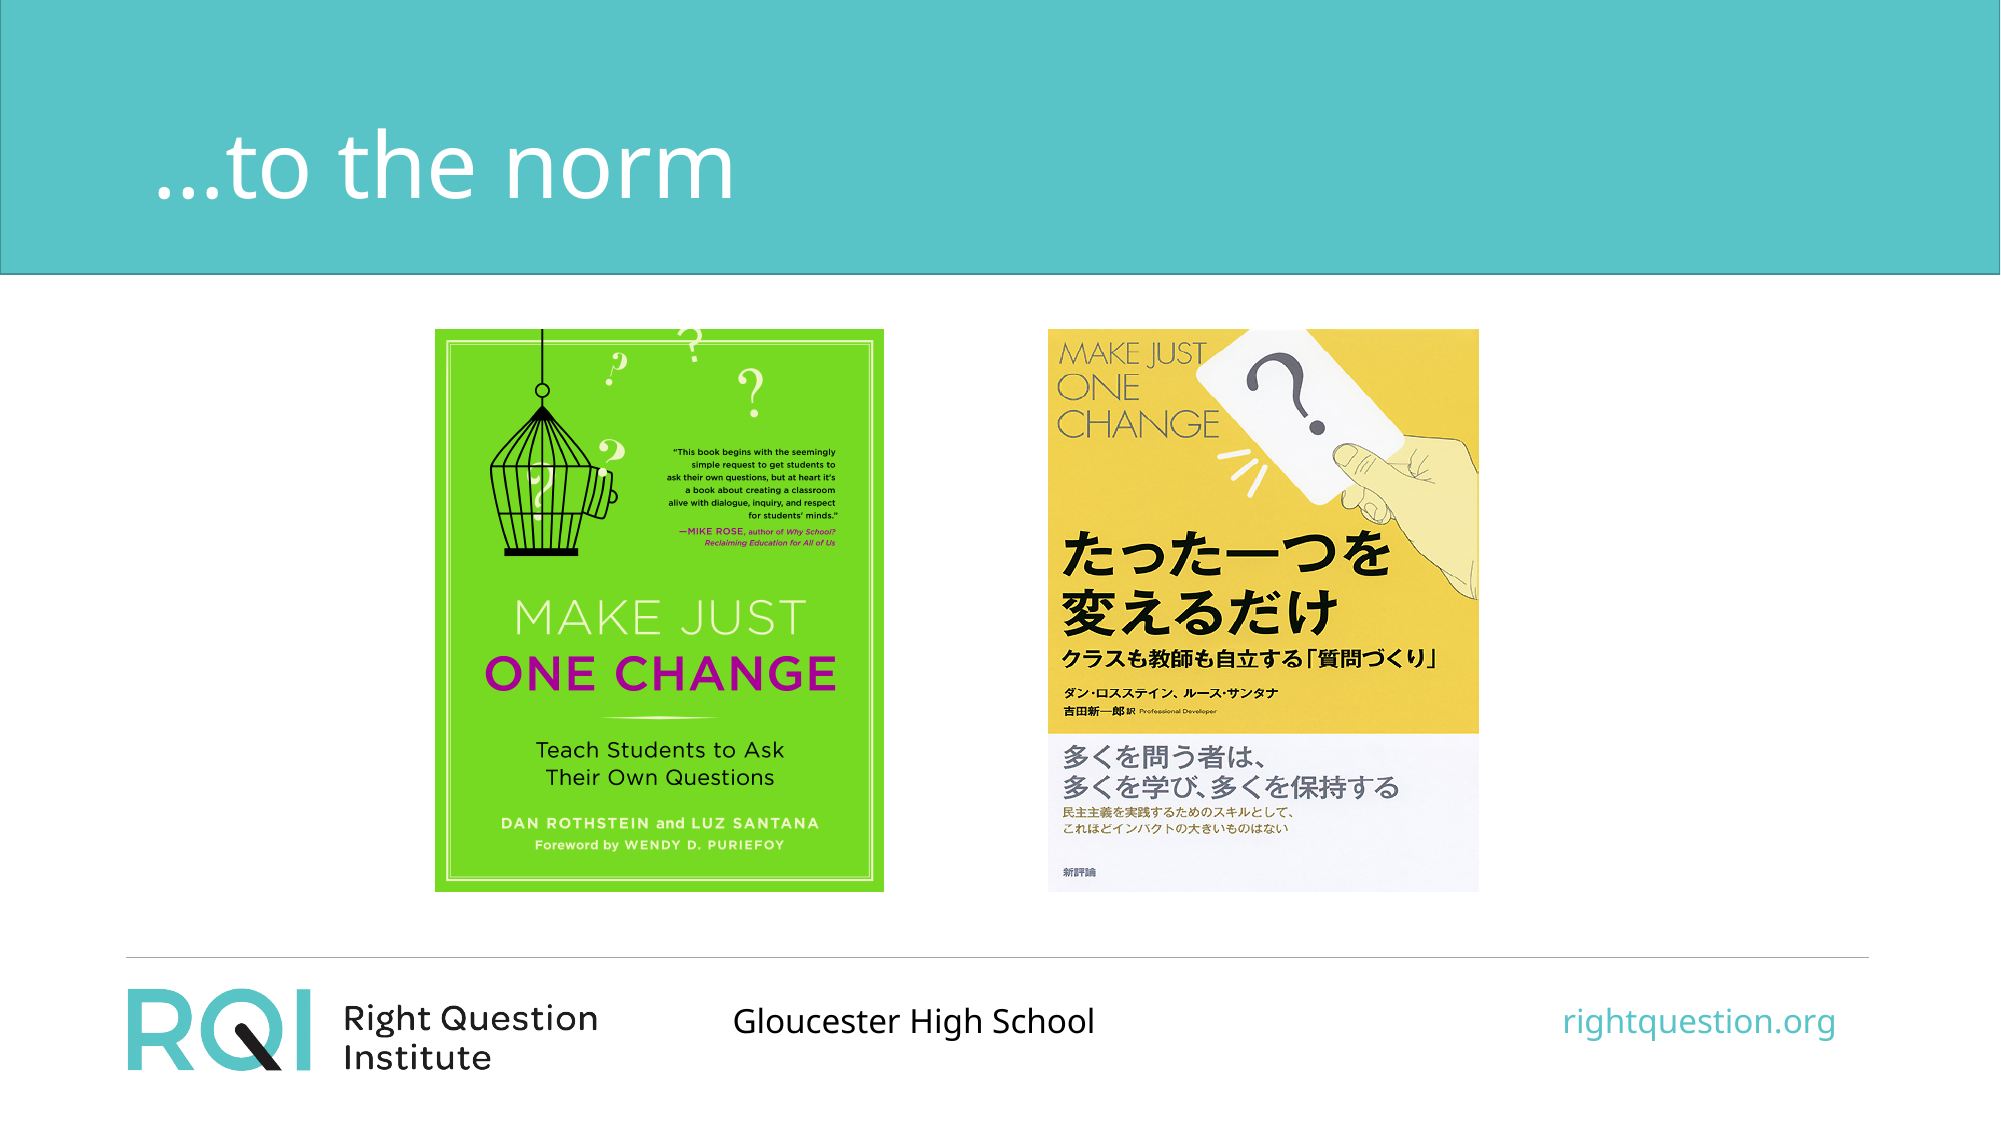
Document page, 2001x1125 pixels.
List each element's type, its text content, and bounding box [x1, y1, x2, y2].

title …to the norm [137, 59, 1863, 278]
picture [126, 987, 598, 1072]
picture [1048, 329, 1479, 892]
picture [435, 329, 884, 892]
